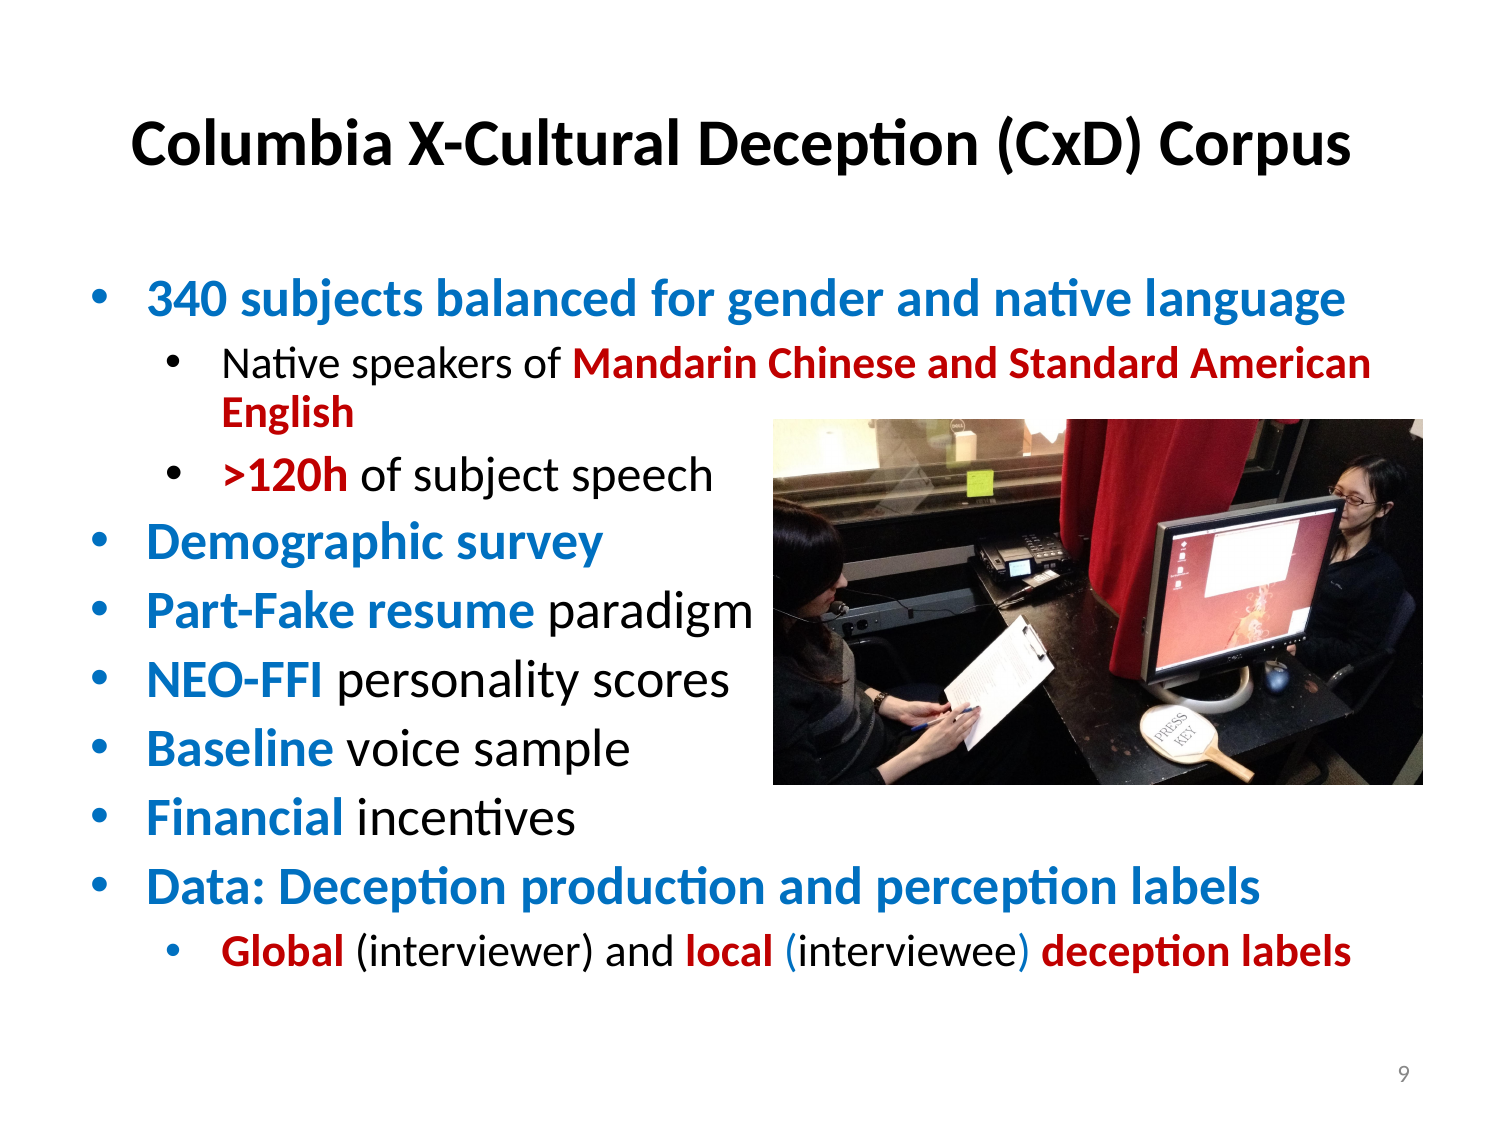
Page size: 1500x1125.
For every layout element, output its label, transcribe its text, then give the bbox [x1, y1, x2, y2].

list 340 subjects balanced for gender and native language Native speakers of Mandarin Chinese and Standard American English >120h of subject speech Demographic survey Part-Fake resume paradigm NEO-FFI personality scores Baseline voice sample Financial incentives Data: Deception production and perception labels Global (interviewer) and local (interviewee) deception labels [75, 262, 1425, 1005]
picture [773, 418, 1423, 785]
title Columbia X-Cultural Deception (CxD) Corpus [75, 45, 1425, 233]
slide_number 9 [1074, 1042, 1425, 1103]
